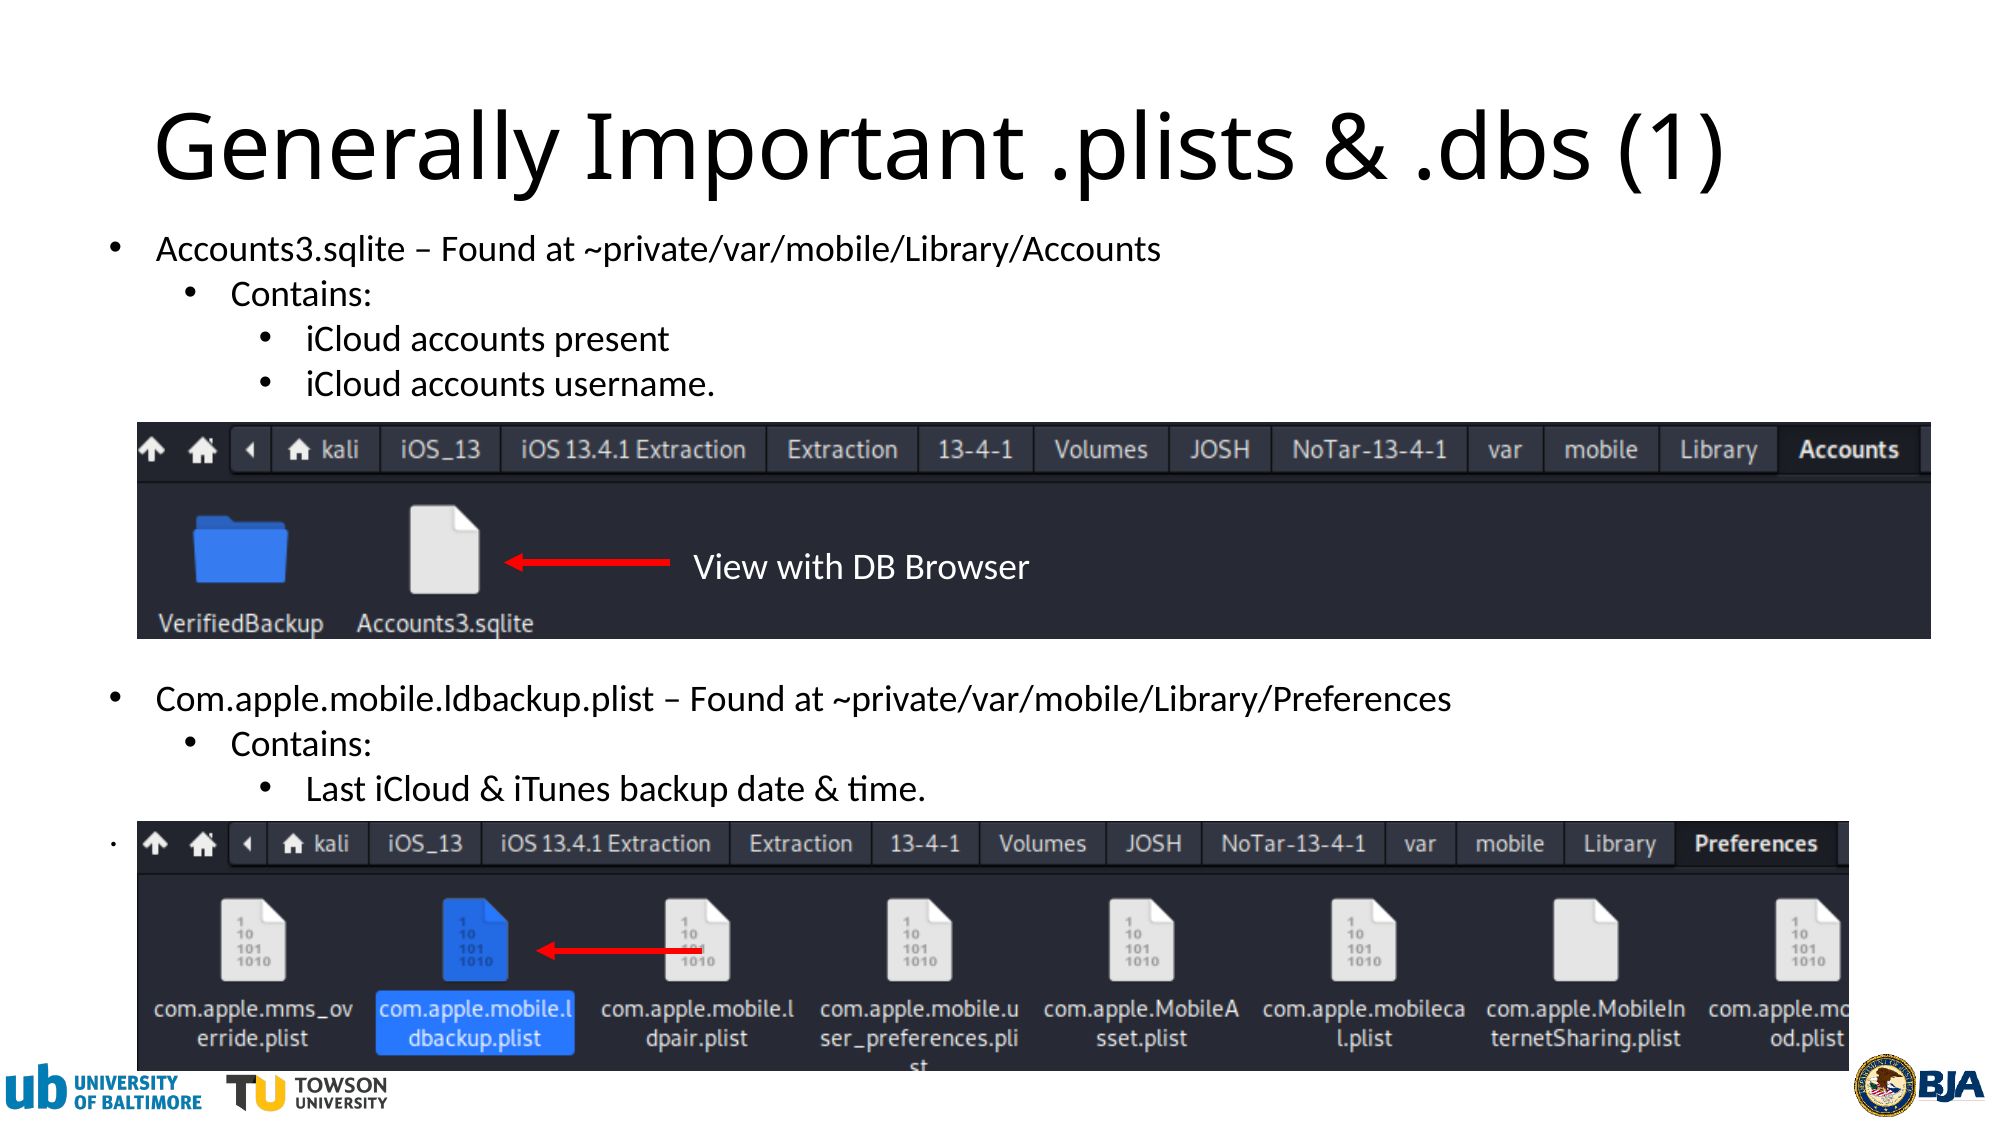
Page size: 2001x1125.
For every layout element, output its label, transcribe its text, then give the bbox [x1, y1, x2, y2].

text_box Accounts3.sqlite – Found at ~private/var/mobile/Library/Accounts Contains: iCloud accounts present iCloud accounts username. Com.apple.mobile.ldbackup.plist – Found at ~private/var/mobile/Library/Preferences Contains: Last iCloud & iTunes backup date & time. . [94, 216, 1948, 907]
picture [0, 821, 1849, 1125]
picture [1854, 1054, 1986, 1117]
title Generally Important .plists & .dbs (1) [137, 59, 1863, 216]
picture [137, 422, 1931, 639]
